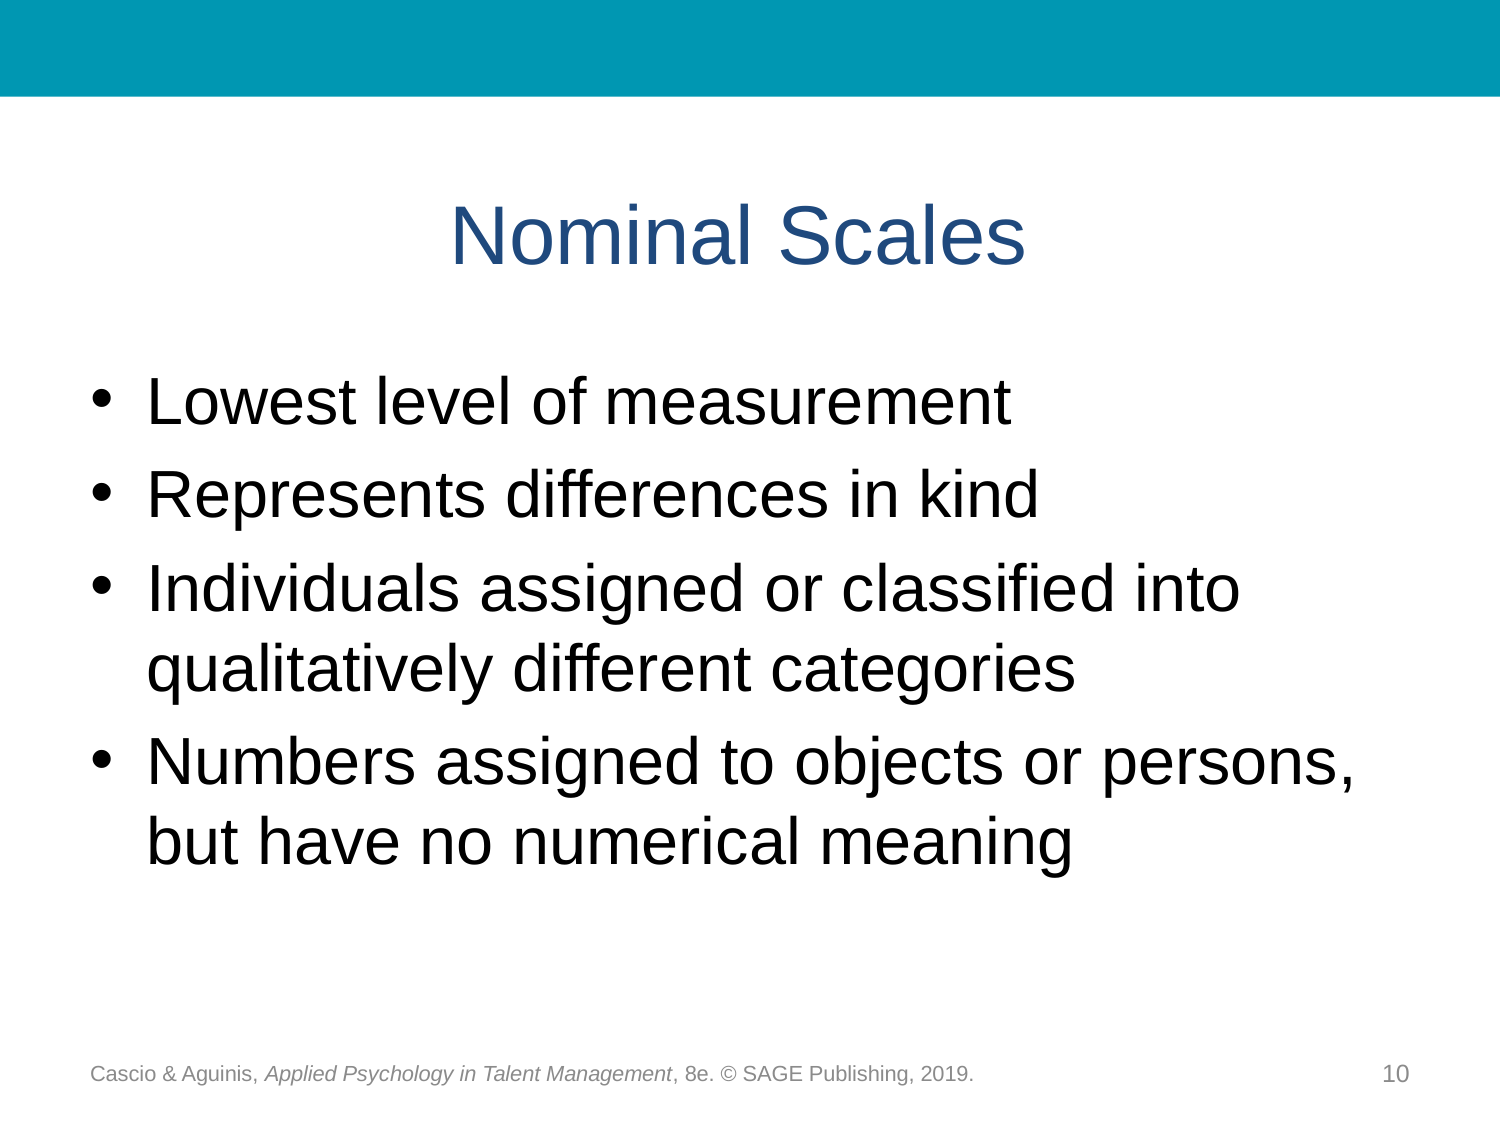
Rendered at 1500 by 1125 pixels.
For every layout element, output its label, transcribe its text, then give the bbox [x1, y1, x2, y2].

title Nominal Scales [75, 137, 1425, 325]
list Lowest level of measurement Represents differences in kind Individuals assigned or classified into qualitatively different categories Numbers assigned to objects or persons, but have no numerical meaning [75, 350, 1425, 1005]
slide_number 10 [1350, 1042, 1425, 1103]
footer Cascio & Aguinis, Applied Psychology in Talent Management, 8e. © SAGE Publishing, 2019. [75, 1042, 1313, 1103]
